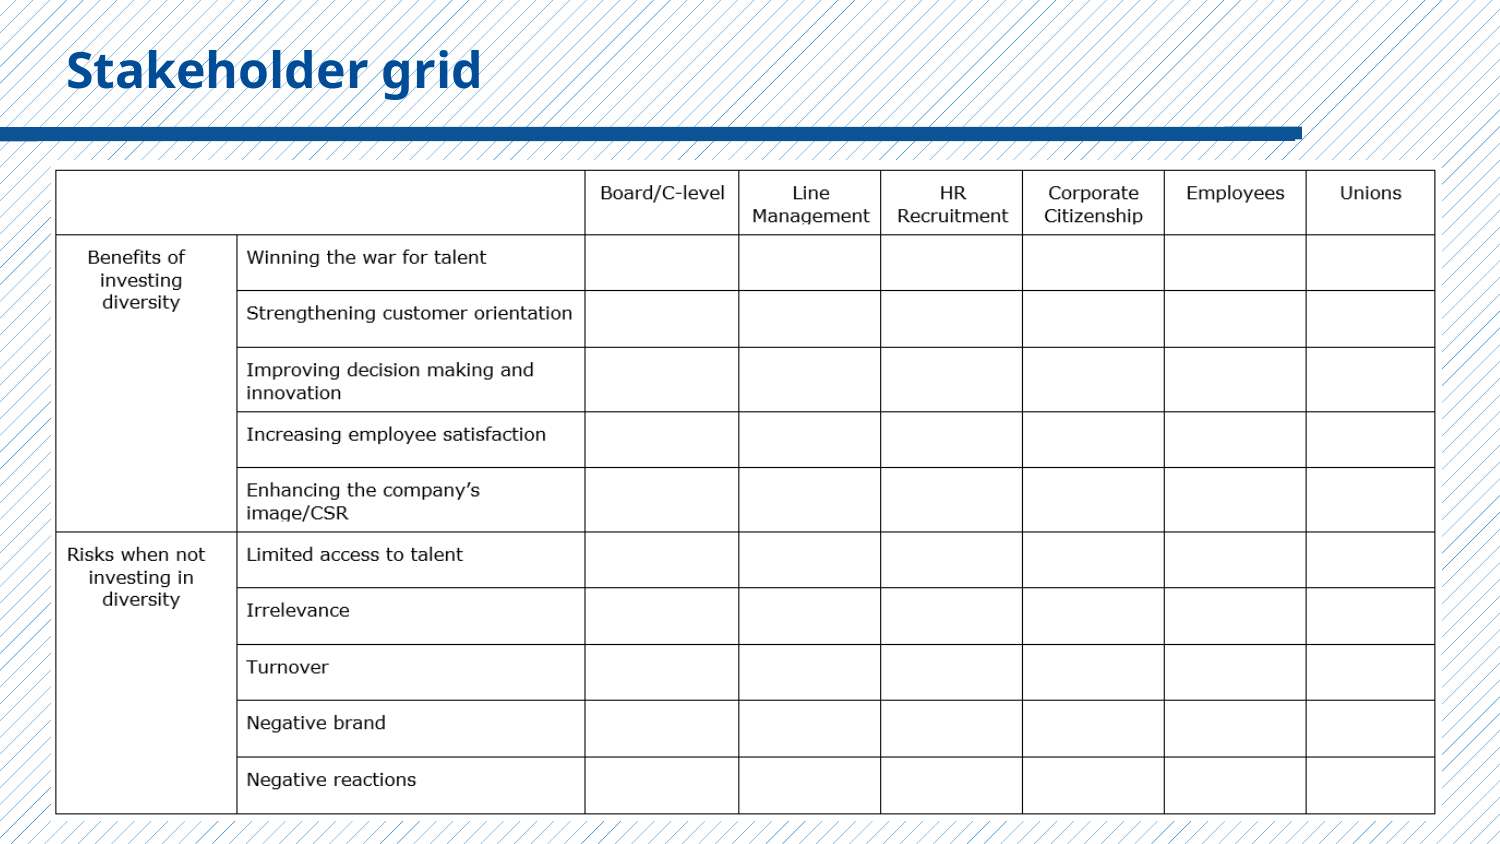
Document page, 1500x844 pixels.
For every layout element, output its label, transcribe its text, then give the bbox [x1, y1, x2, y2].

title Stakeholder grid [51, 23, 1449, 118]
picture [50, 160, 1443, 821]
